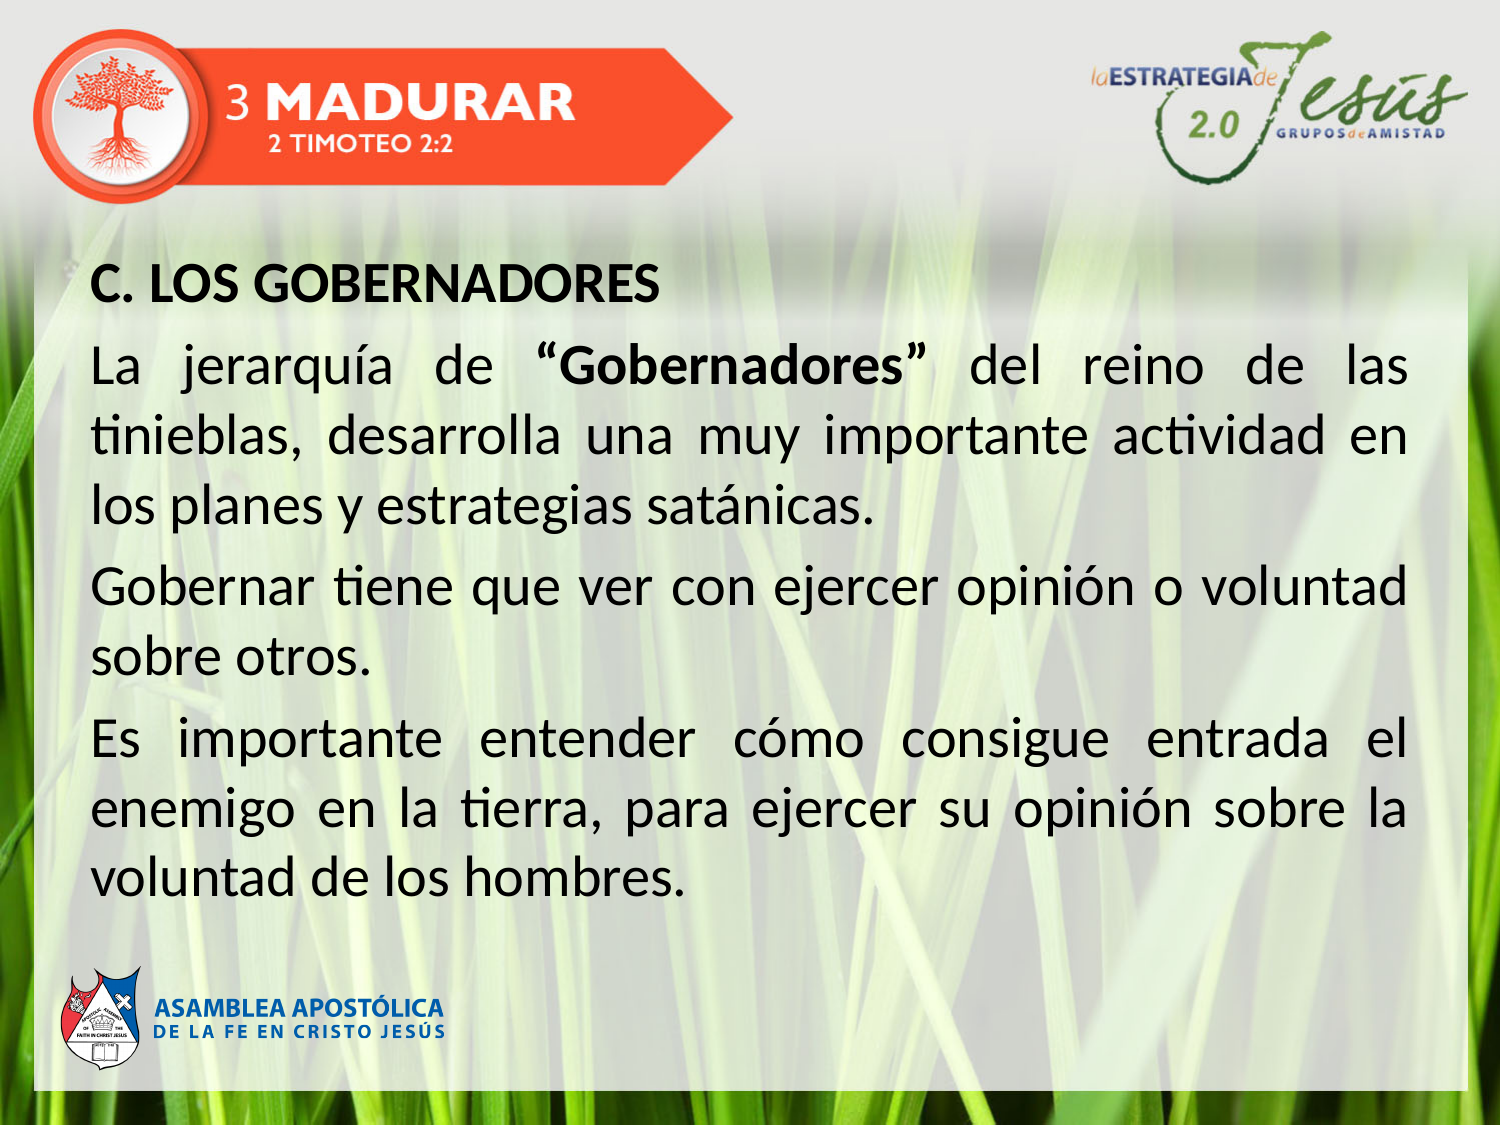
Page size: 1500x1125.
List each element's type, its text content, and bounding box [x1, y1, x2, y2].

picture [0, 0, 1500, 1125]
list C. LOS GOBERNADORES La jerarquía de “Gobernadores” del reino de las tinieblas, desarrolla una muy importante actividad en los planes y estrategias satánicas. Gobernar tiene que ver con ejercer opinión o voluntad sobre otros. Es importante entender cómo consigue entrada el enemigo en la tierra, para ejercer su opinión sobre la voluntad de los hombres. [75, 237, 1425, 980]
